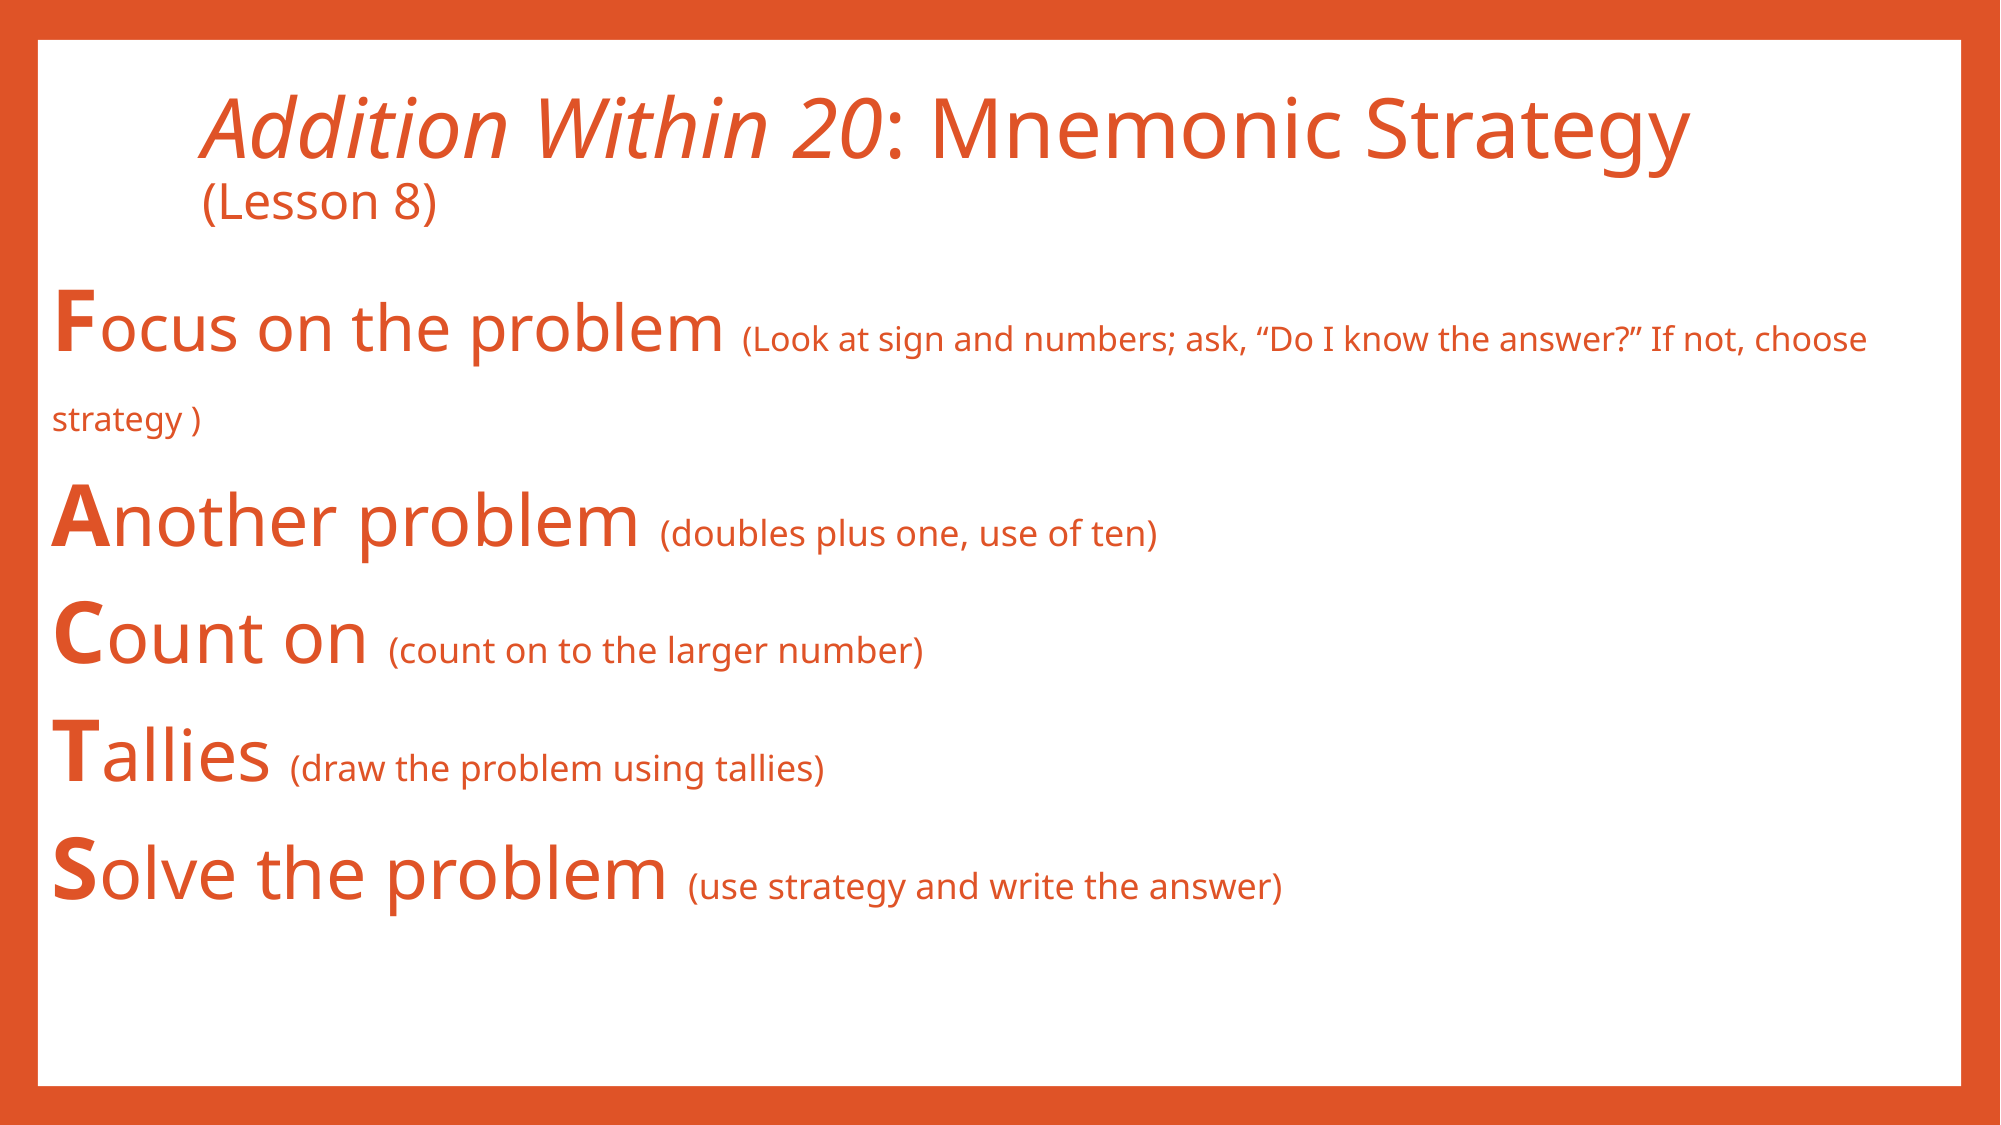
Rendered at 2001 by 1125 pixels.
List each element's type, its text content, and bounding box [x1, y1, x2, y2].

list Focus on the problem (Look at sign and numbers; ask, “Do I know the answer?” If not, choose strategy ) Another problem (doubles plus one, use of ten) Count on (count on to the larger number) Tallies (draw the problem using tallies) Solve the problem (use strategy and write the answer) [30, 269, 1961, 932]
title Addition Within 20: Mnemonic Strategy (Lesson 8) [187, 46, 1808, 269]
